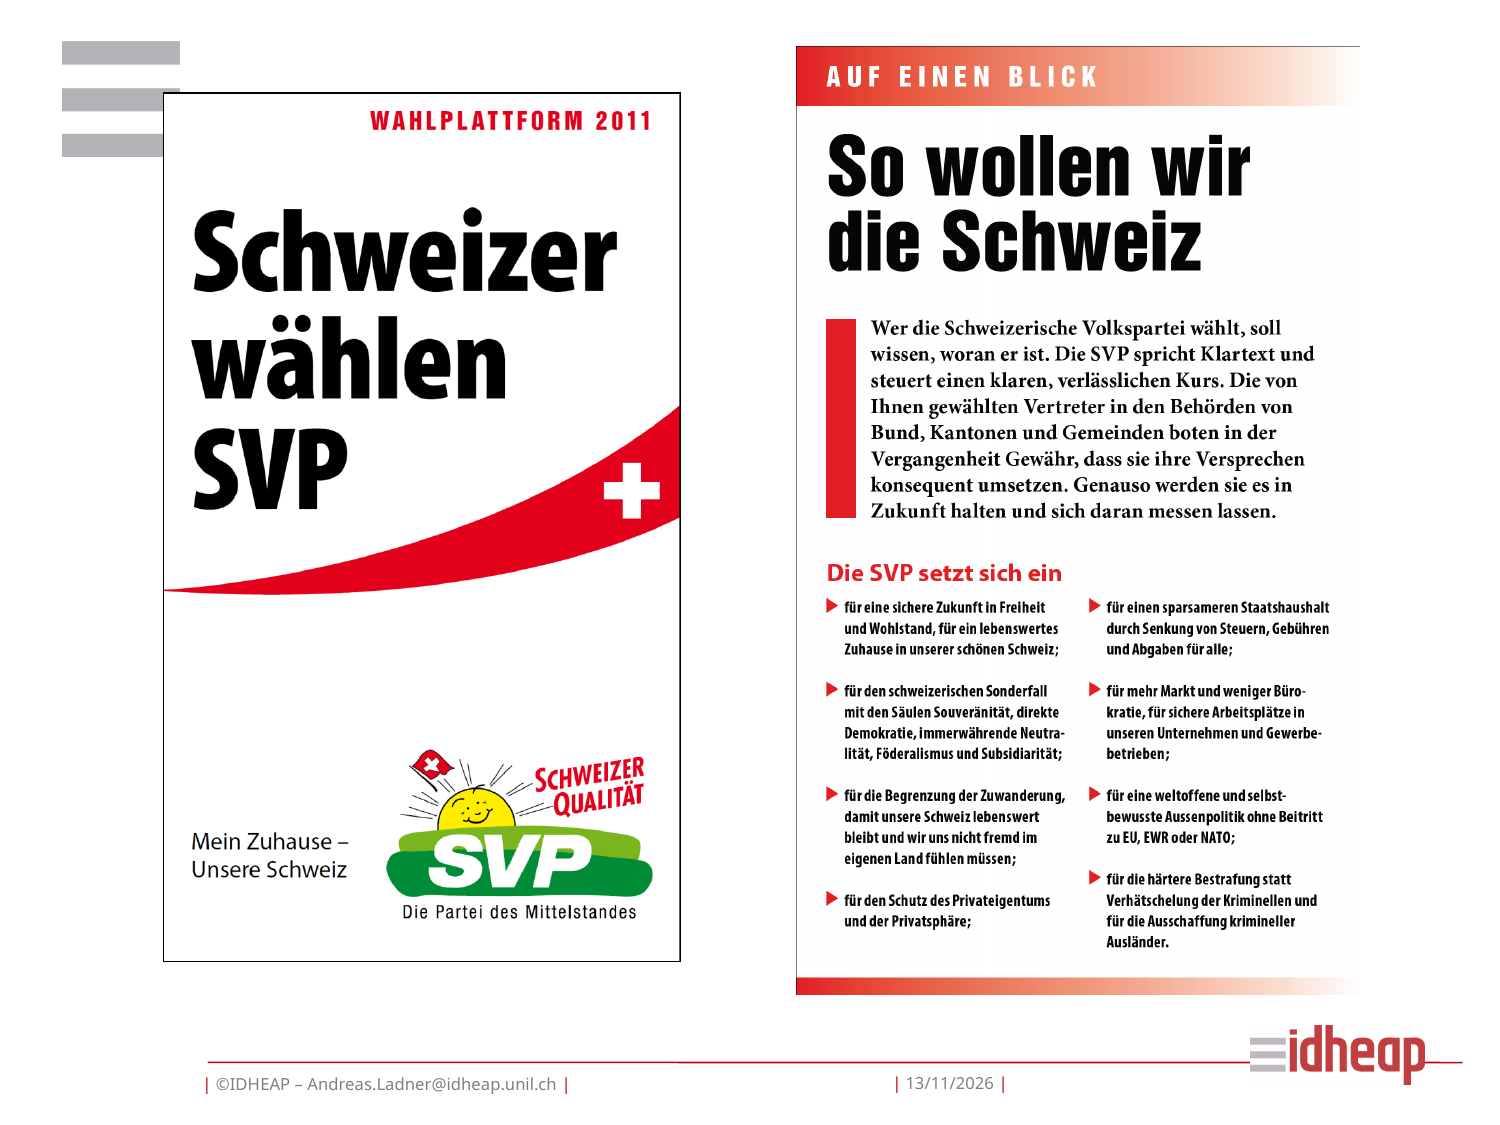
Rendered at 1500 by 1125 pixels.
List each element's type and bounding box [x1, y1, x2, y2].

picture [796, 46, 1360, 995]
picture [62, 41, 680, 962]
